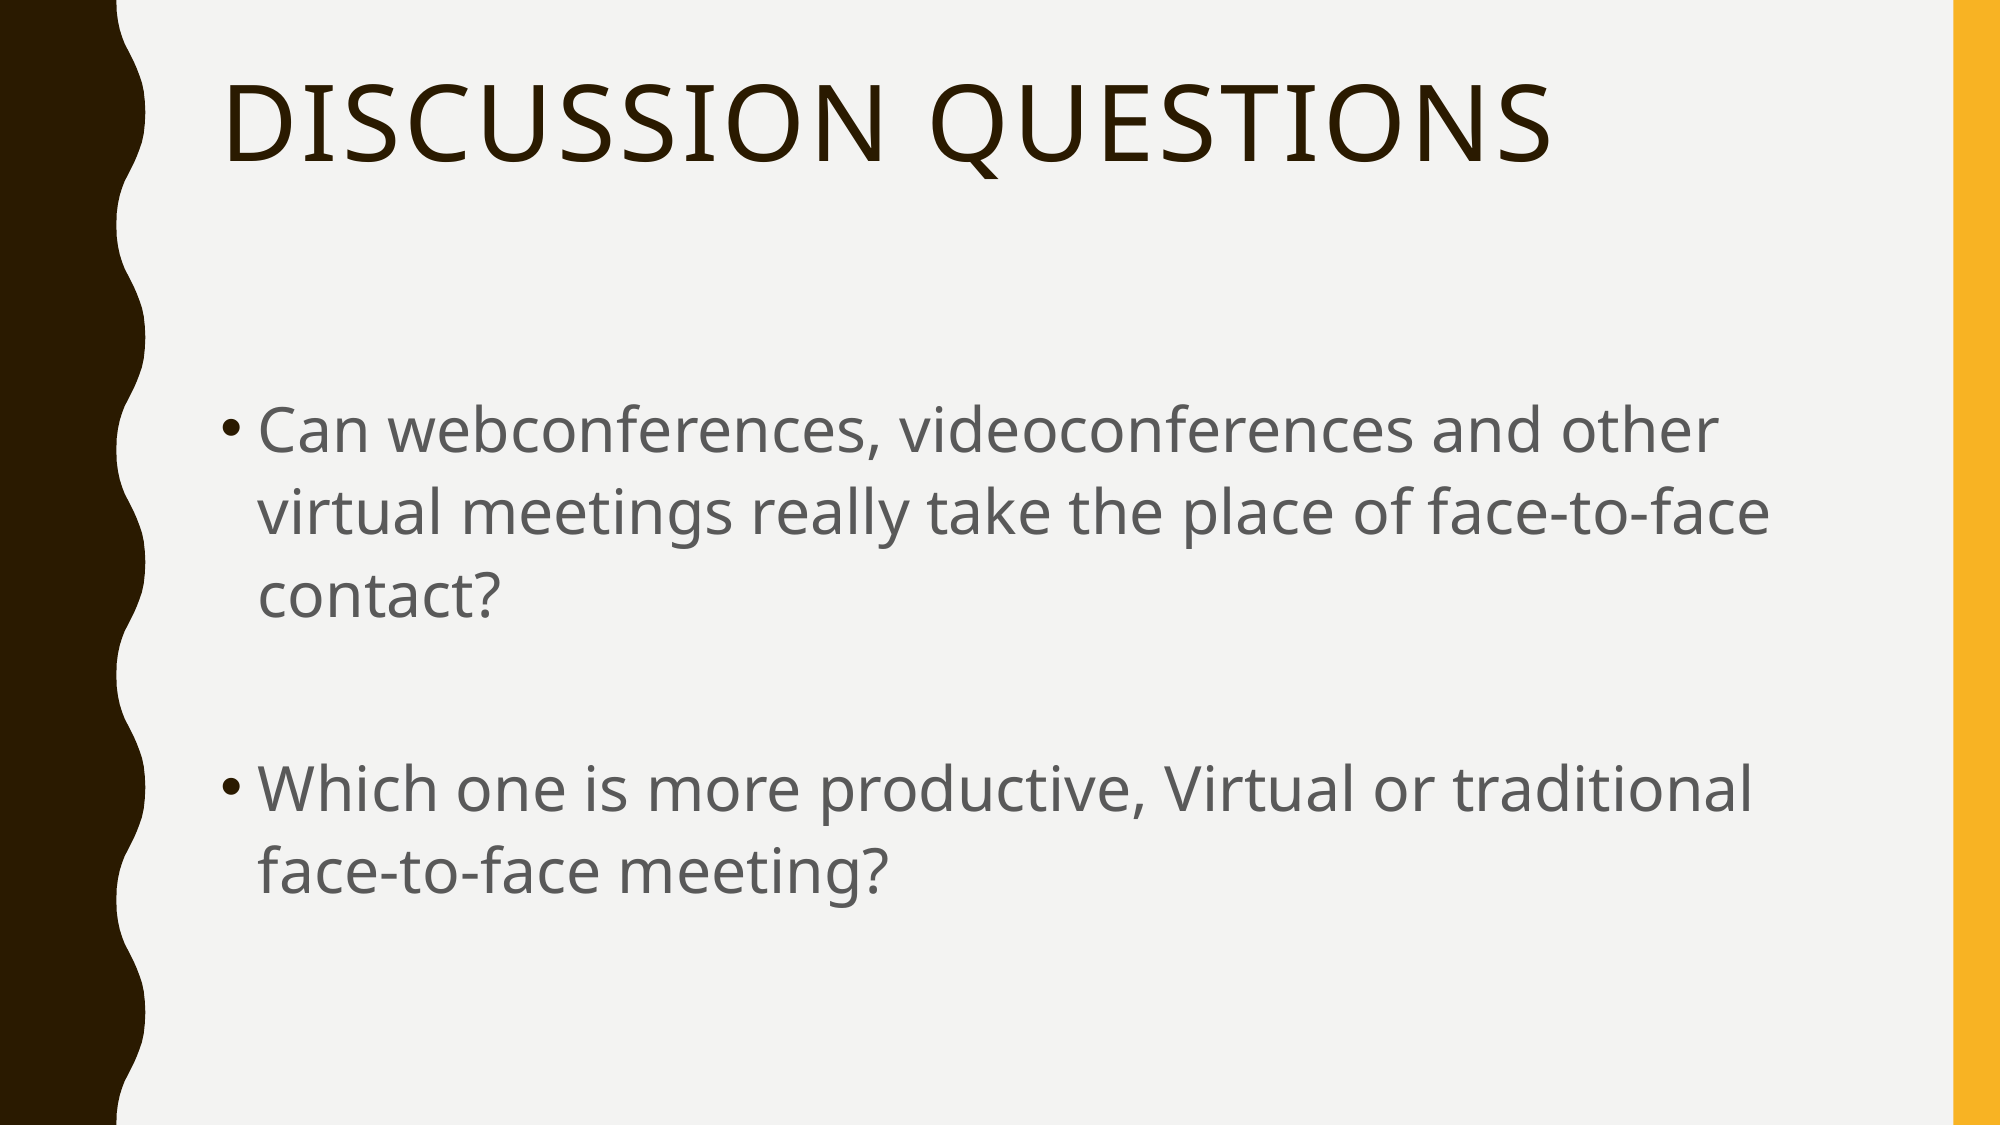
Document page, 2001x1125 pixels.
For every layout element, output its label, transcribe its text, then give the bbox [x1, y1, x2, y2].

title Discussion Questions [205, 62, 1875, 308]
list Can webconferences, videoconferences and other virtual meetings really take the place of face-to-face contact? Which one is more productive, Virtual or traditional face-to-face meeting? [205, 375, 1875, 965]
